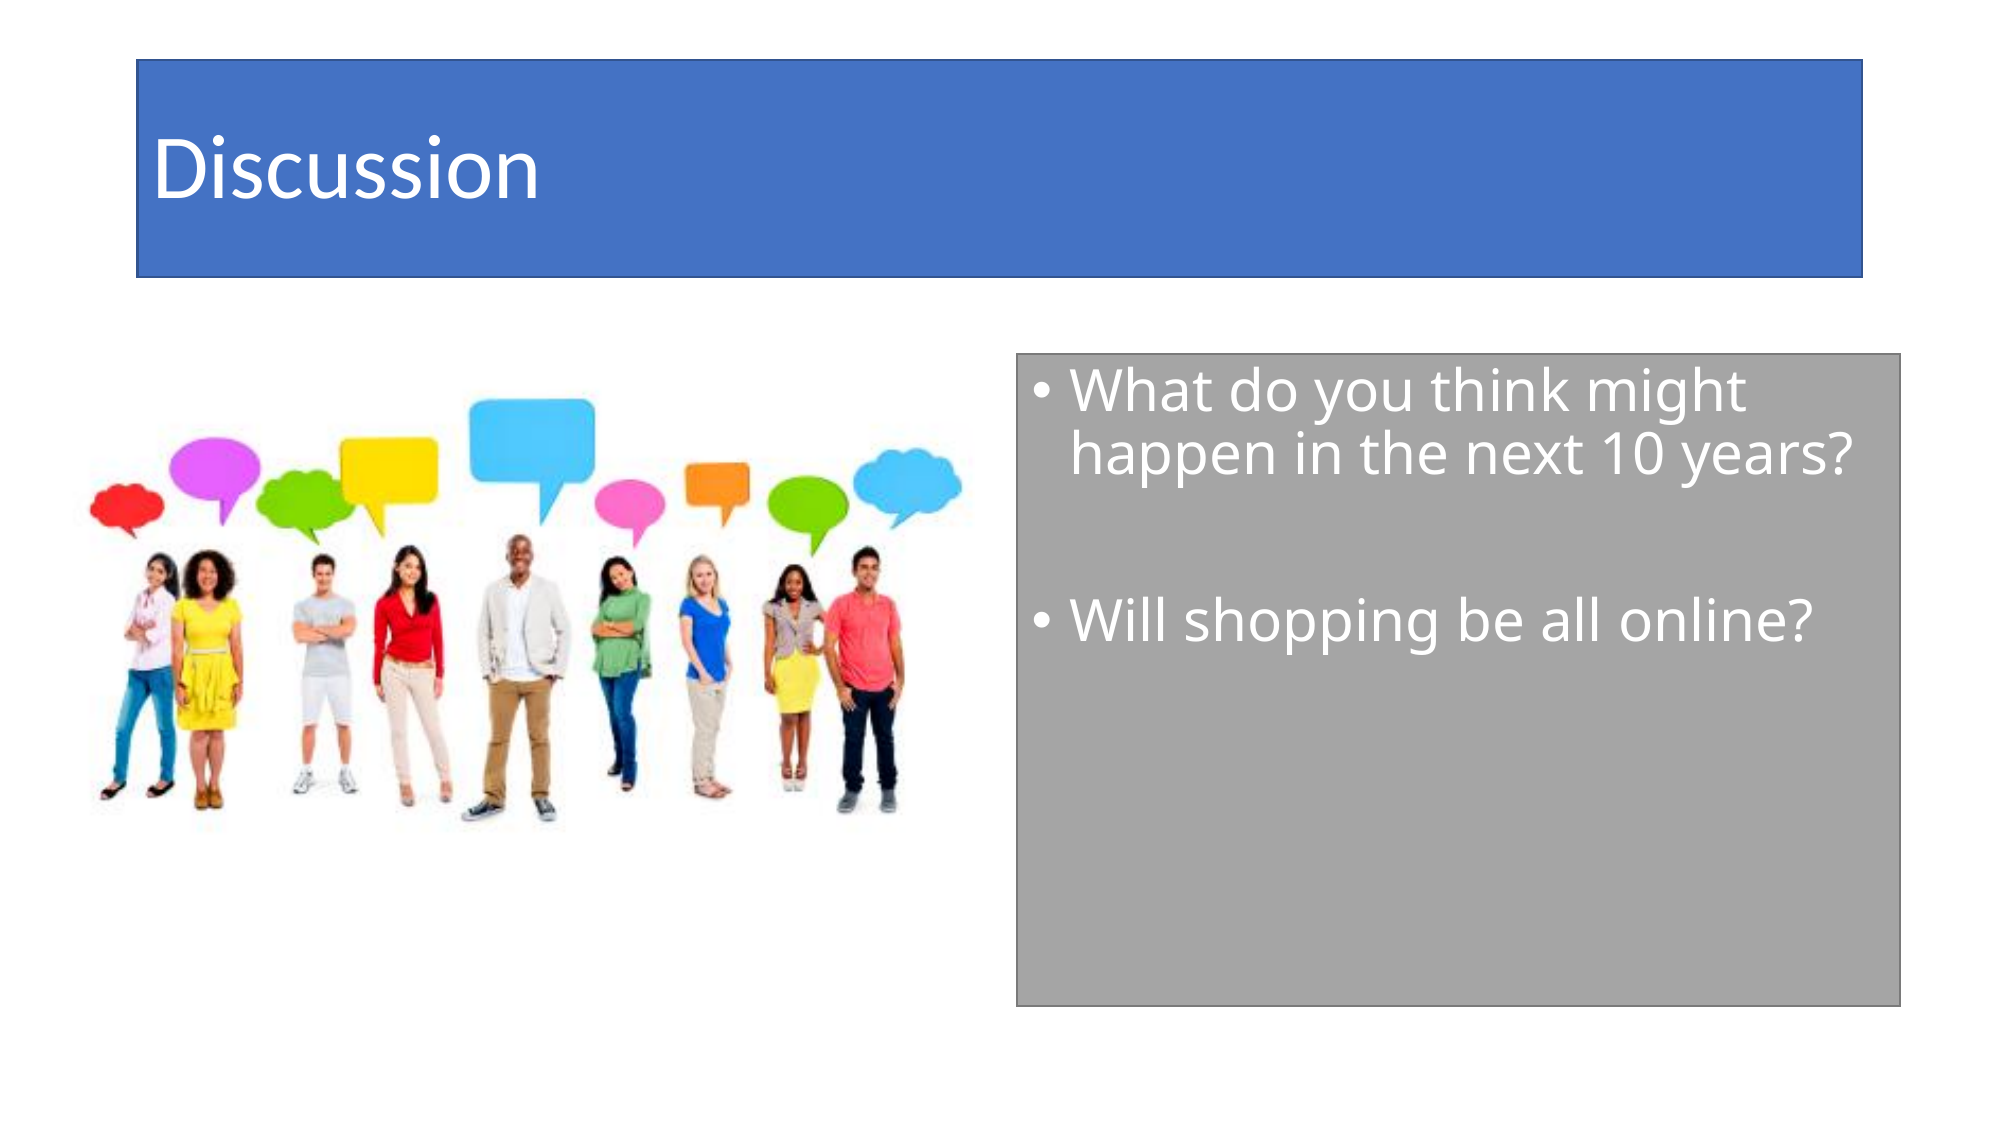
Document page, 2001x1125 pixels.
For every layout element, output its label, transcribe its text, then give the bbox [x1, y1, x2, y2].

title Discussion [136, 59, 1863, 278]
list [57, 323, 975, 911]
list What do you think might happen in the next 10 years? Will shopping be all online? [1016, 353, 1901, 1007]
